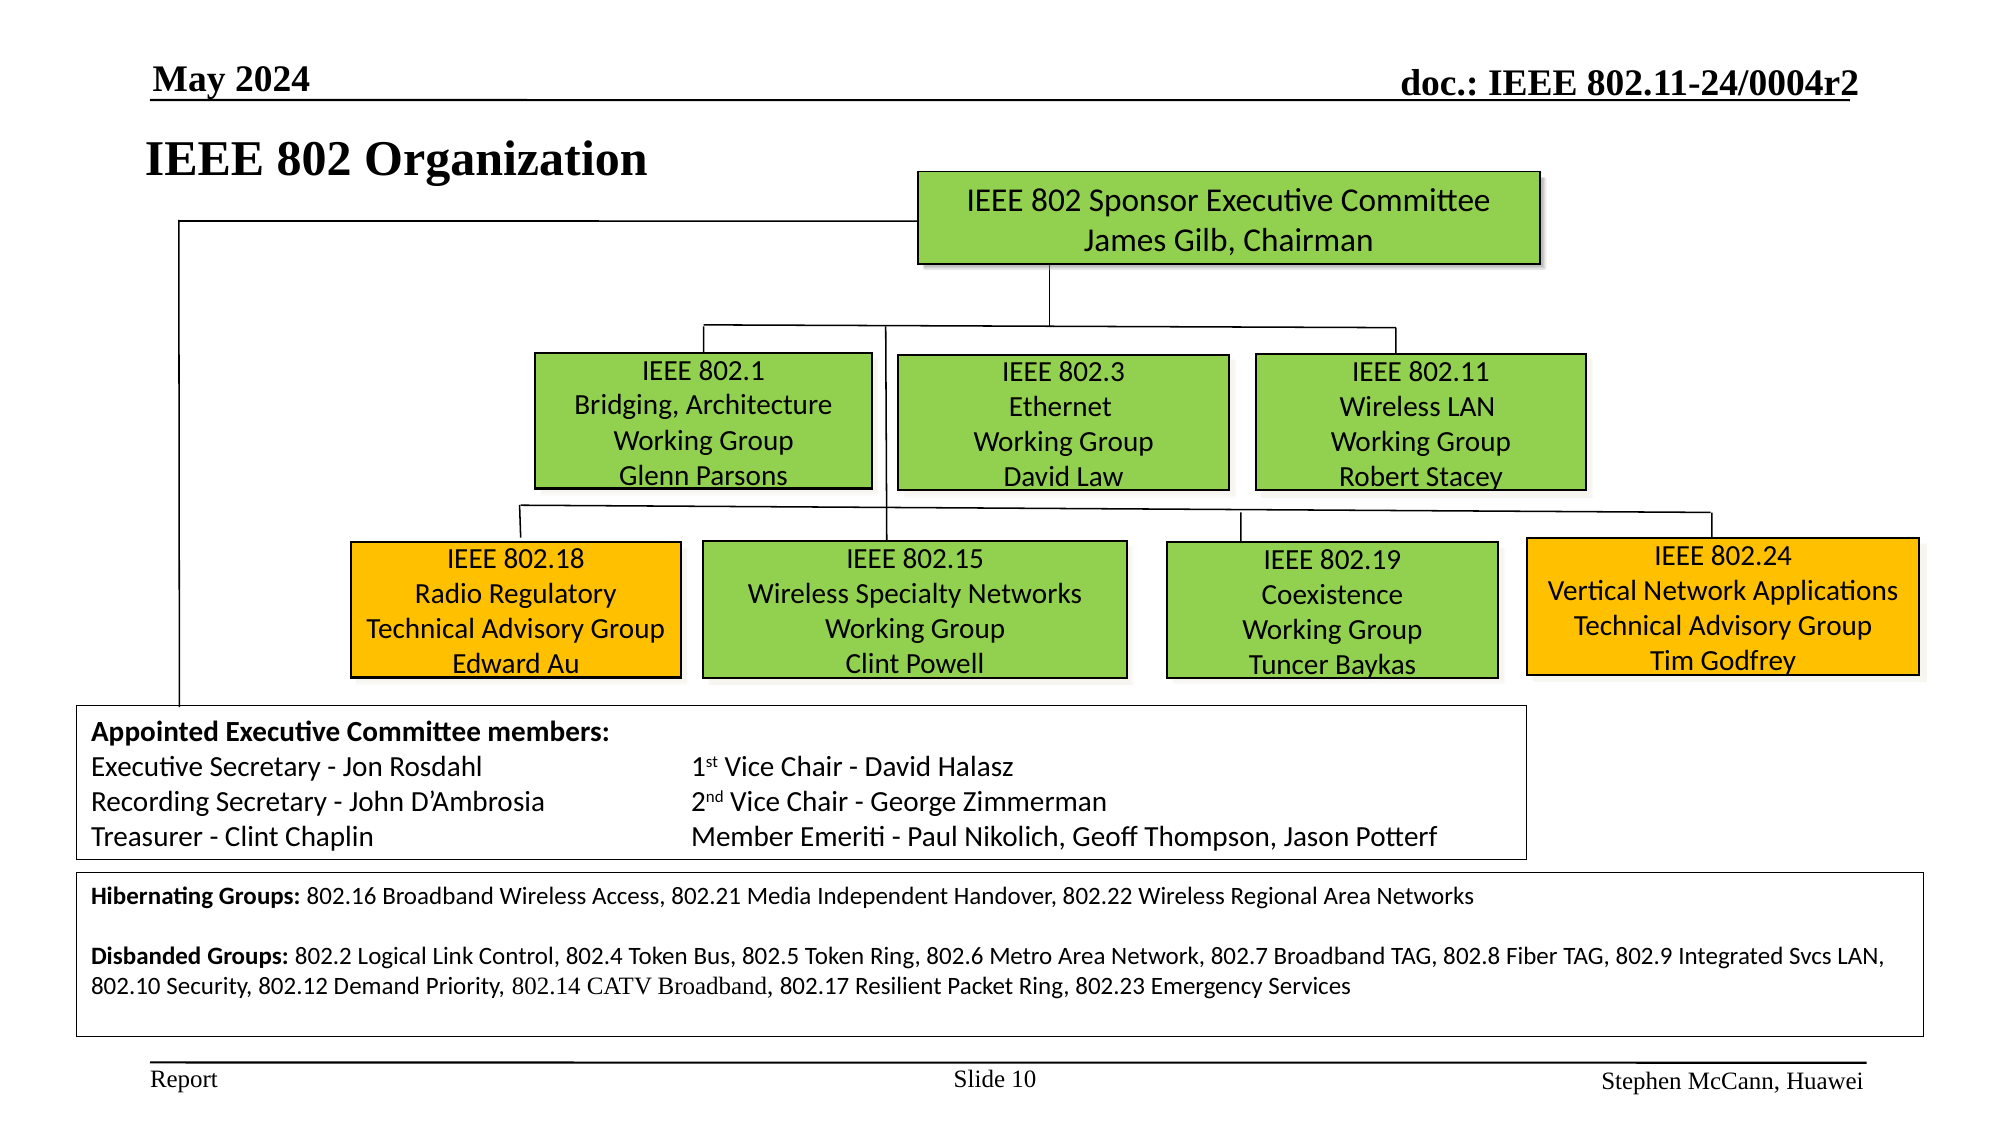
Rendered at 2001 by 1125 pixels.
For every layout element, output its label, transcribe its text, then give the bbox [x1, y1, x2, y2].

text_box IEEE 802.18 Radio Regulatory Technical Advisory Group Edward Au [350, 541, 682, 678]
text_box Stephen McCann, Huawei [1293, 1057, 1879, 1098]
text_box IEEE 802.24 Vertical Network Applications Technical Advisory Group Tim Godfrey [1526, 538, 1920, 675]
text_box Appointed Executive Committee members: Executive Secretary - Jon Rosdahl 1st Vice Chair - David Halasz Recording Secretary - John D’Ambrosia 2nd Vice Chair - George Zimmerman Treasurer - Clint Chaplin Member Emeriti - Paul Nikolich, Geoff Thompson, Jason Potterf [76, 705, 1527, 860]
text_box IEEE 802 Sponsor Executive Committee James Gilb, Chairman [918, 171, 1540, 265]
text_box May 2024 [137, 47, 548, 92]
text_box IEEE 802.19 Coexistence Working Group Tuncer Baykas [1167, 542, 1498, 678]
text_box Slide 10 [940, 1062, 1050, 1122]
text_box IEEE 802 Organization [130, 117, 1143, 196]
text_box IEEE 802.1 Bridging, Architecture Working Group Glenn Parsons [535, 352, 872, 489]
text_box IEEE 802.11 Wireless LAN Working Group Robert Stacey [1255, 353, 1587, 490]
text_box IEEE 802.15 Wireless Specialty Networks Working Group Clint Powell [703, 541, 1127, 678]
text_box Hibernating Groups: 802.16 Broadband Wireless Access, 802.21 Media Independent Handover, 802.22 Wireless Regional Area Networks Disbanded Groups: 802.2 Logical Link Control, 802.4 Token Bus, 802.5 Token Ring, 802.6 Metro Area Network, 802.7 Broadband TAG, 802.8 Fiber TAG, 802.9 Integrated Svcs LAN, 802.10 Security, 802.12 Demand Priority, 802.14 CATV Broadband, 802.17 Resilient Packet Ring, 802.23 Emergency Services [76, 872, 1924, 1037]
text_box IEEE 802.3 Ethernet Working Group David Law [898, 354, 1229, 491]
